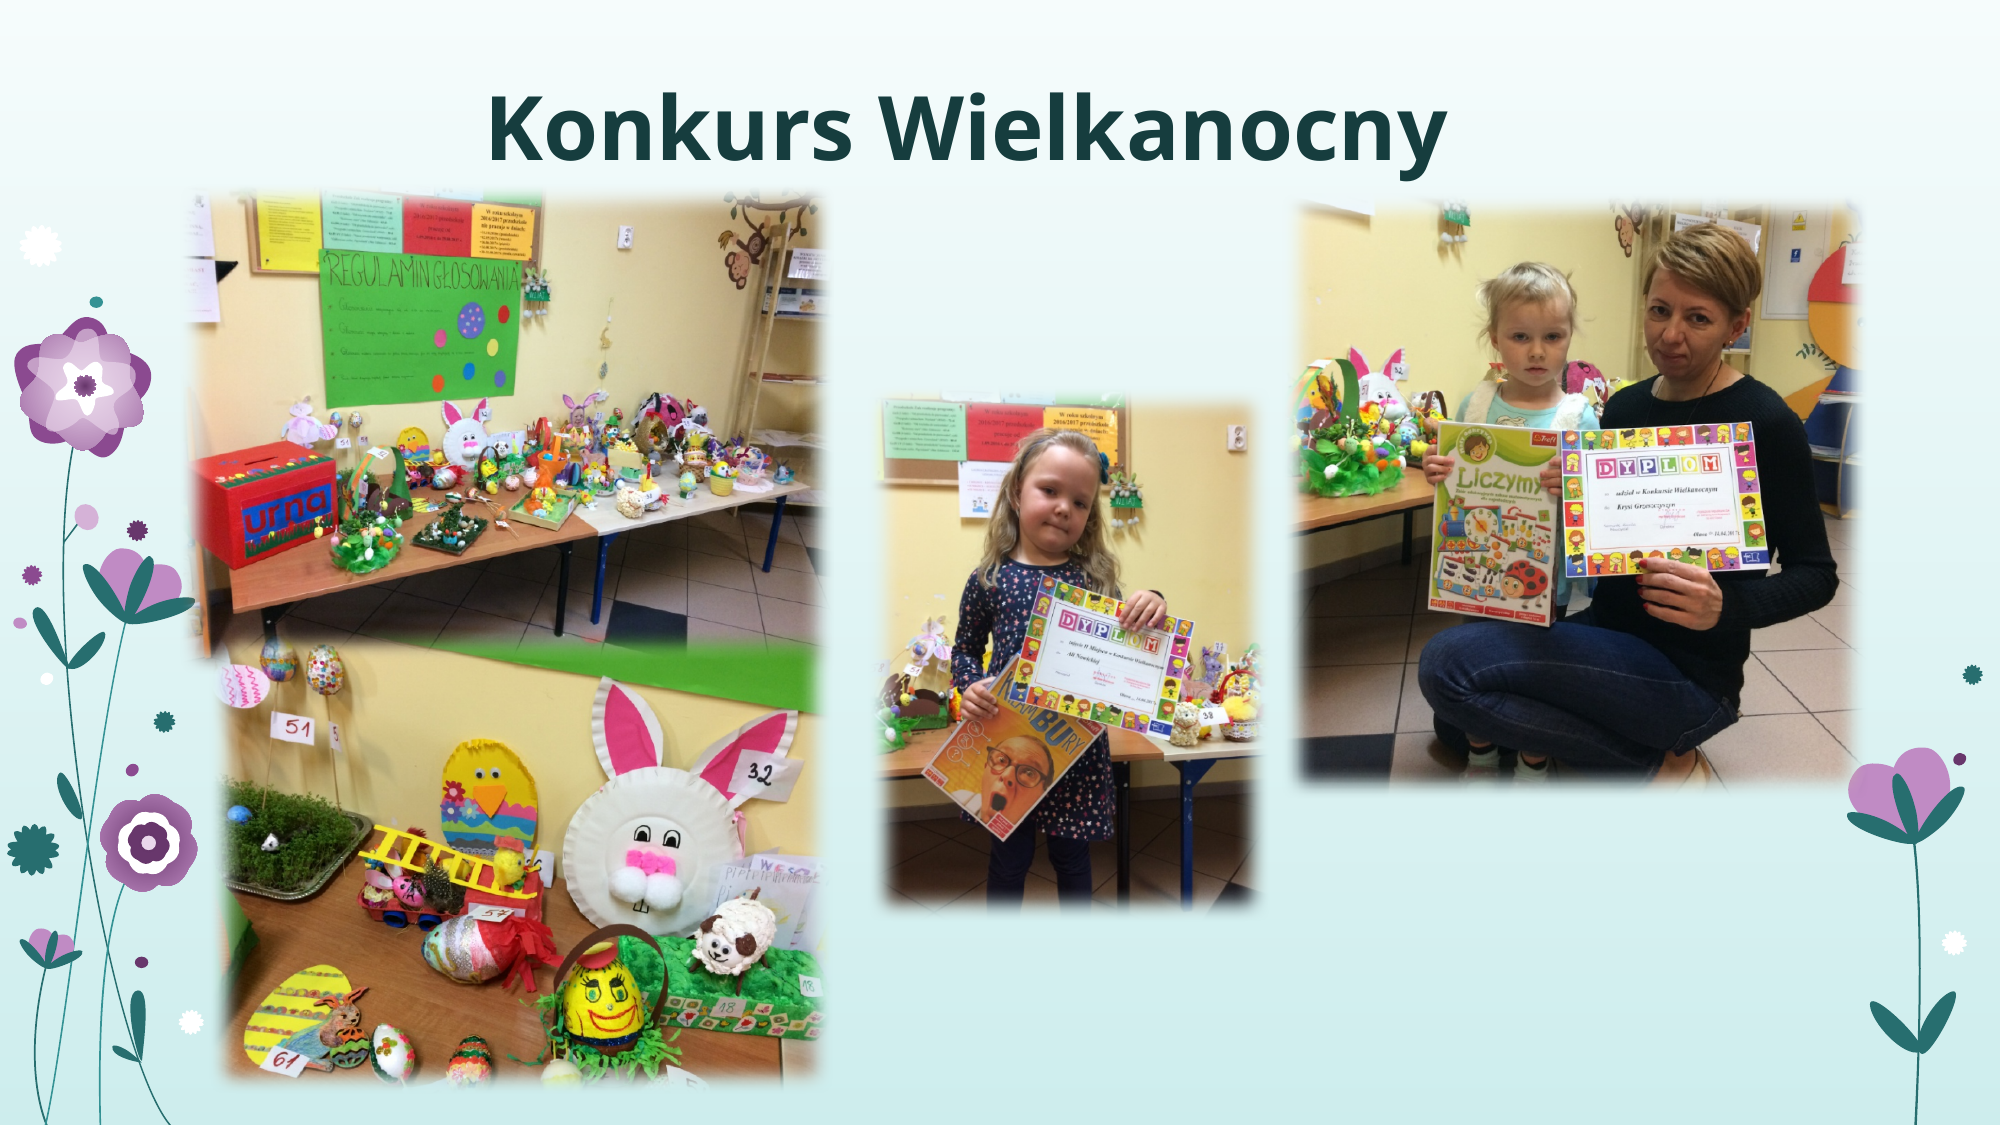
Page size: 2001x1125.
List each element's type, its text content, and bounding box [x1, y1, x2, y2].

title Konkurs Wielkanocny [434, 0, 1523, 188]
picture [1282, 193, 1868, 799]
picture [868, 386, 1270, 922]
picture [179, 183, 835, 1094]
